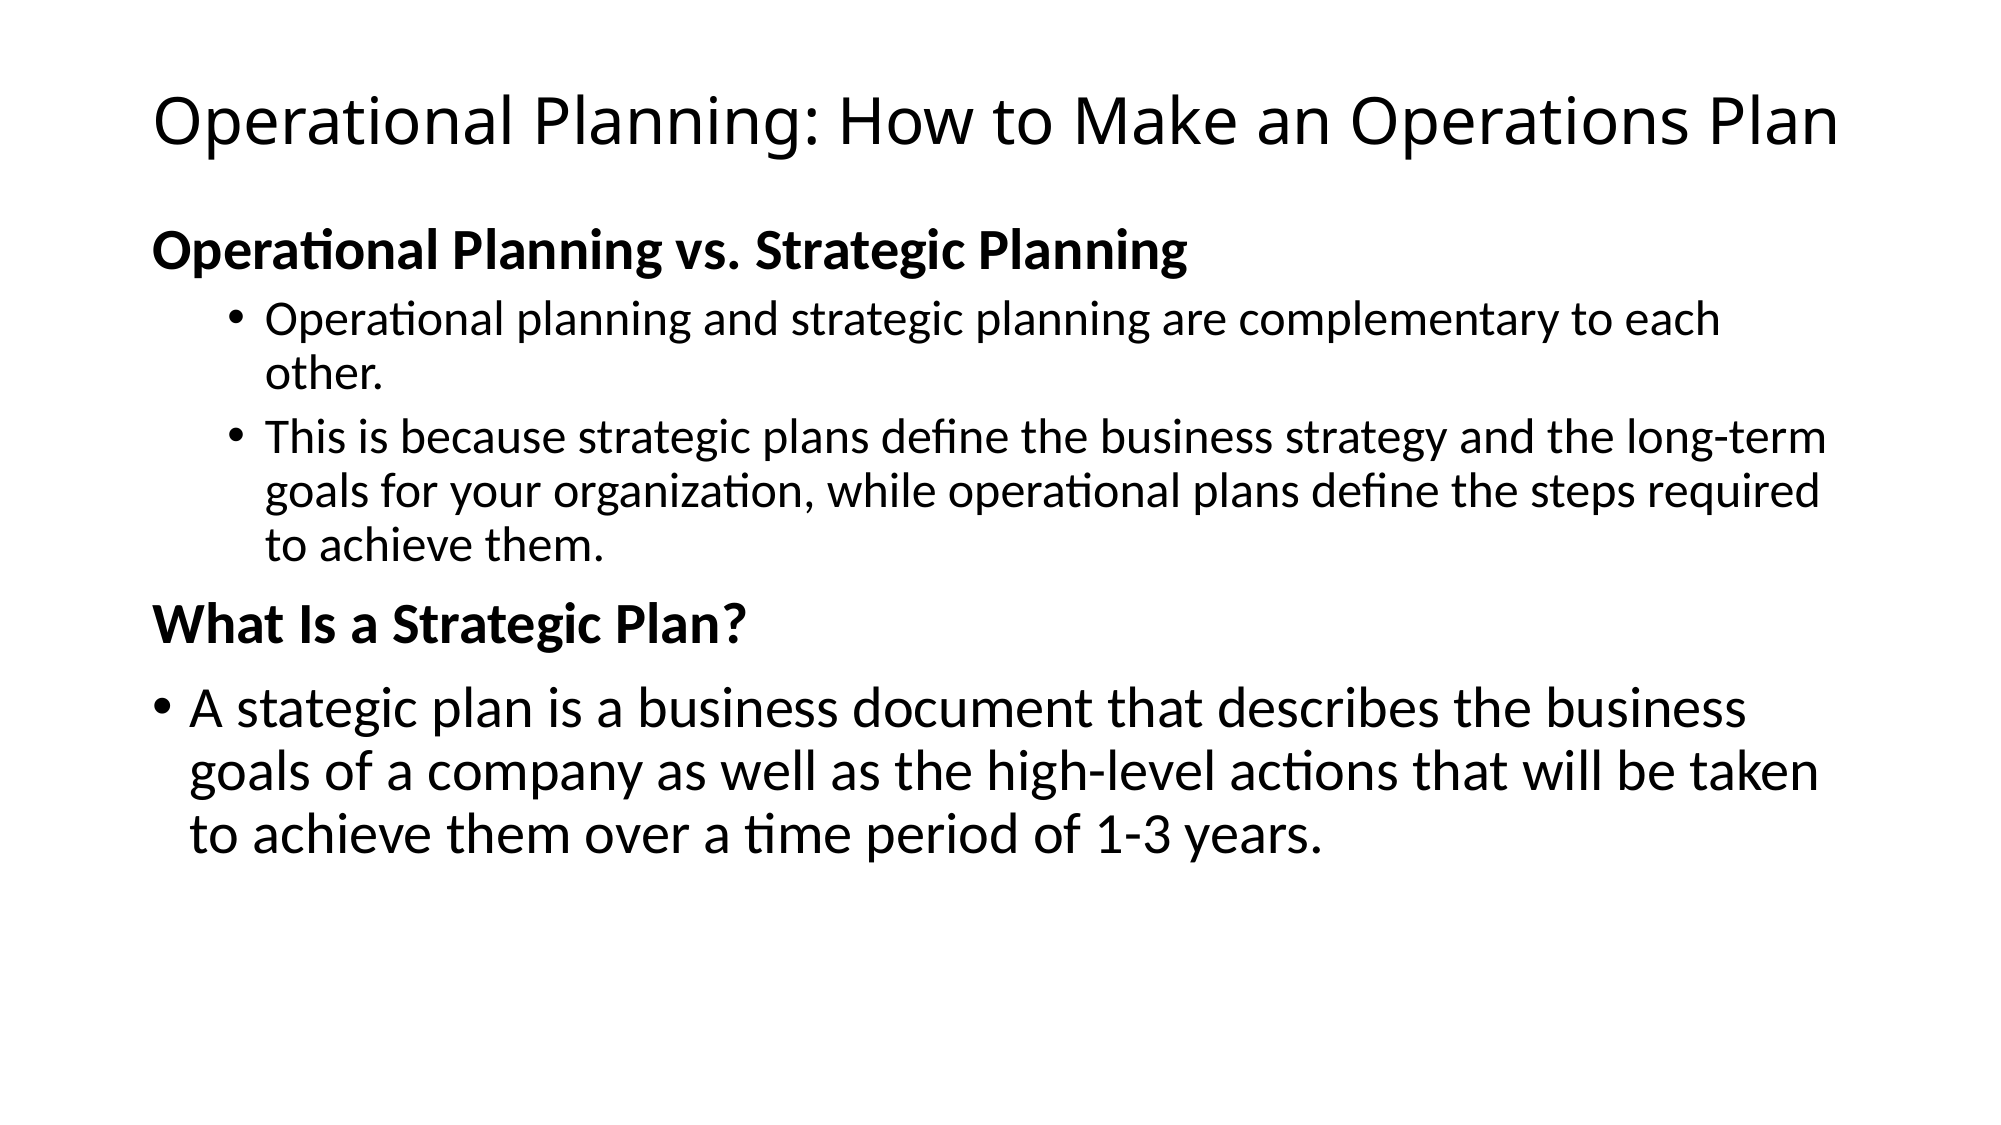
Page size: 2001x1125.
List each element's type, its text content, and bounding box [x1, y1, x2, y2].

title Operational Planning: How to Make an Operations Plan [137, 53, 1863, 193]
list Operational Planning vs. Strategic Planning Operational planning and strategic planning are complementary to each other. This is because strategic plans define the business strategy and the long-term goals for your organization, while operational plans define the steps required to achieve them. What Is a Strategic Plan? A stategic plan is a business document that describes the business goals of a company as well as the high-level actions that will be taken to achieve them over a time period of 1-3 years. [137, 211, 1863, 1014]
